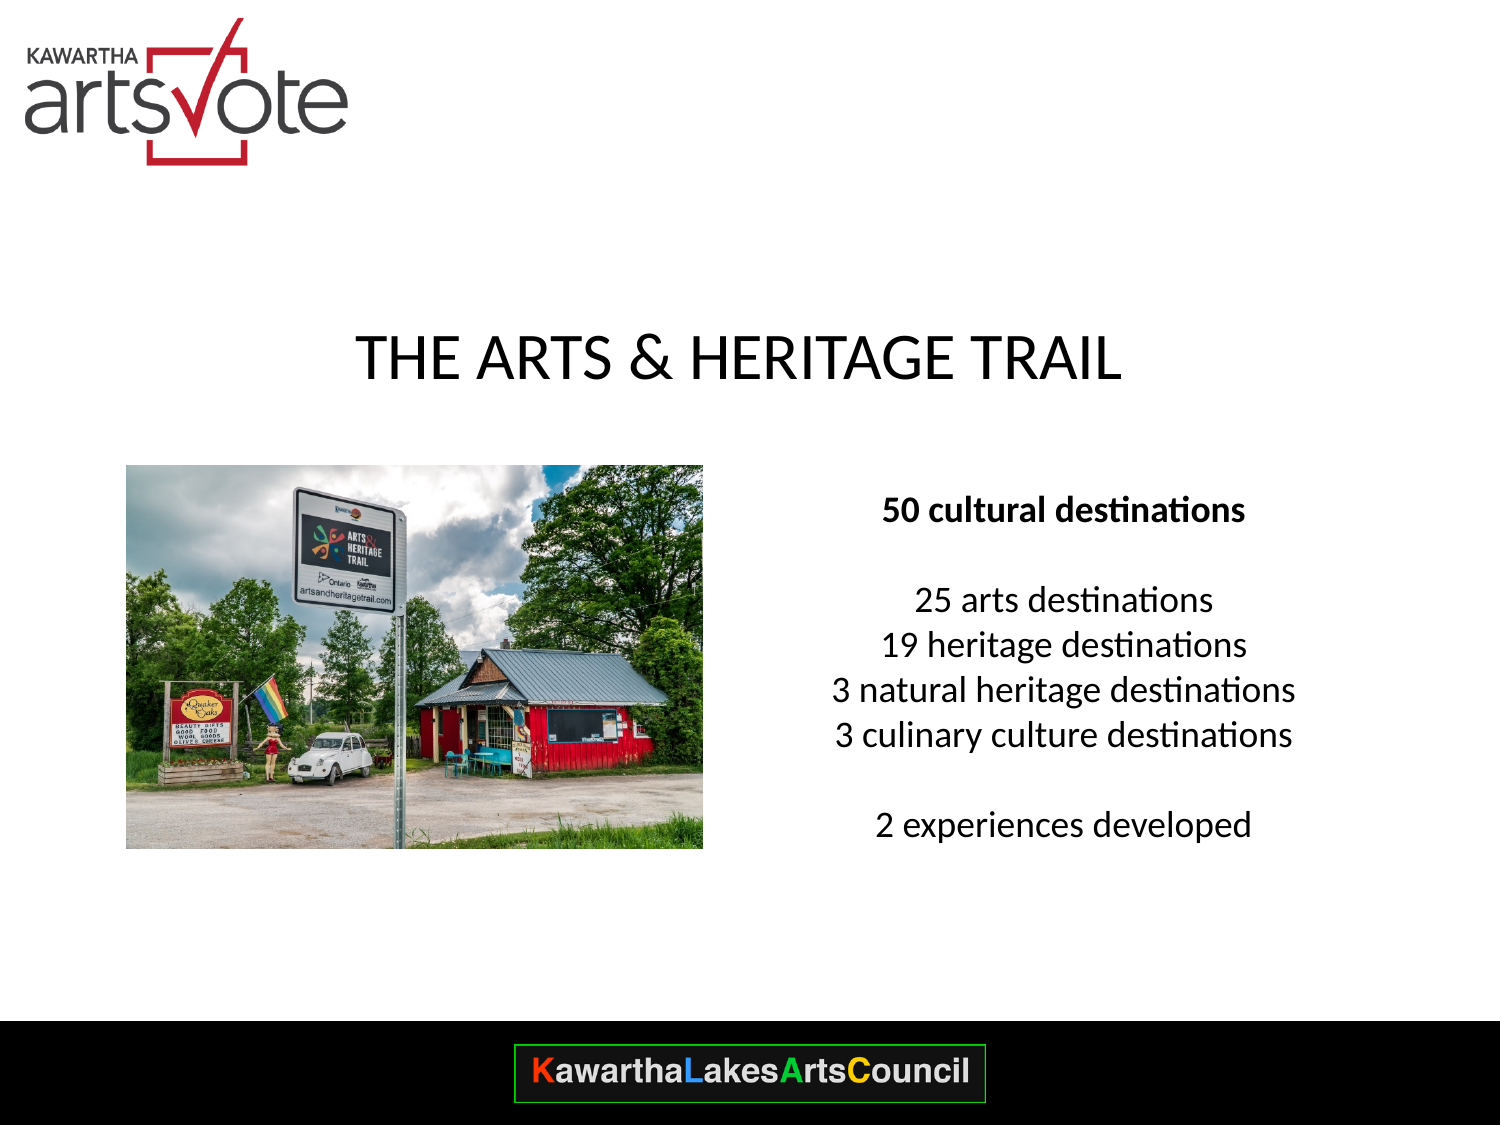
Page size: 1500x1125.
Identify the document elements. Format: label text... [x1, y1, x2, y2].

text_box THE ARTS & HERITAGE TRAIL [126, 305, 1352, 501]
text_box 50 cultural destinations 25 arts destinations 19 heritage destinations 3 natural heritage destinations 3 culinary culture destinations 2 experiences developed [776, 477, 1352, 898]
text_box [0, 1021, 1500, 1125]
picture [0, 0, 370, 192]
picture [513, 1044, 987, 1103]
picture [126, 465, 703, 850]
